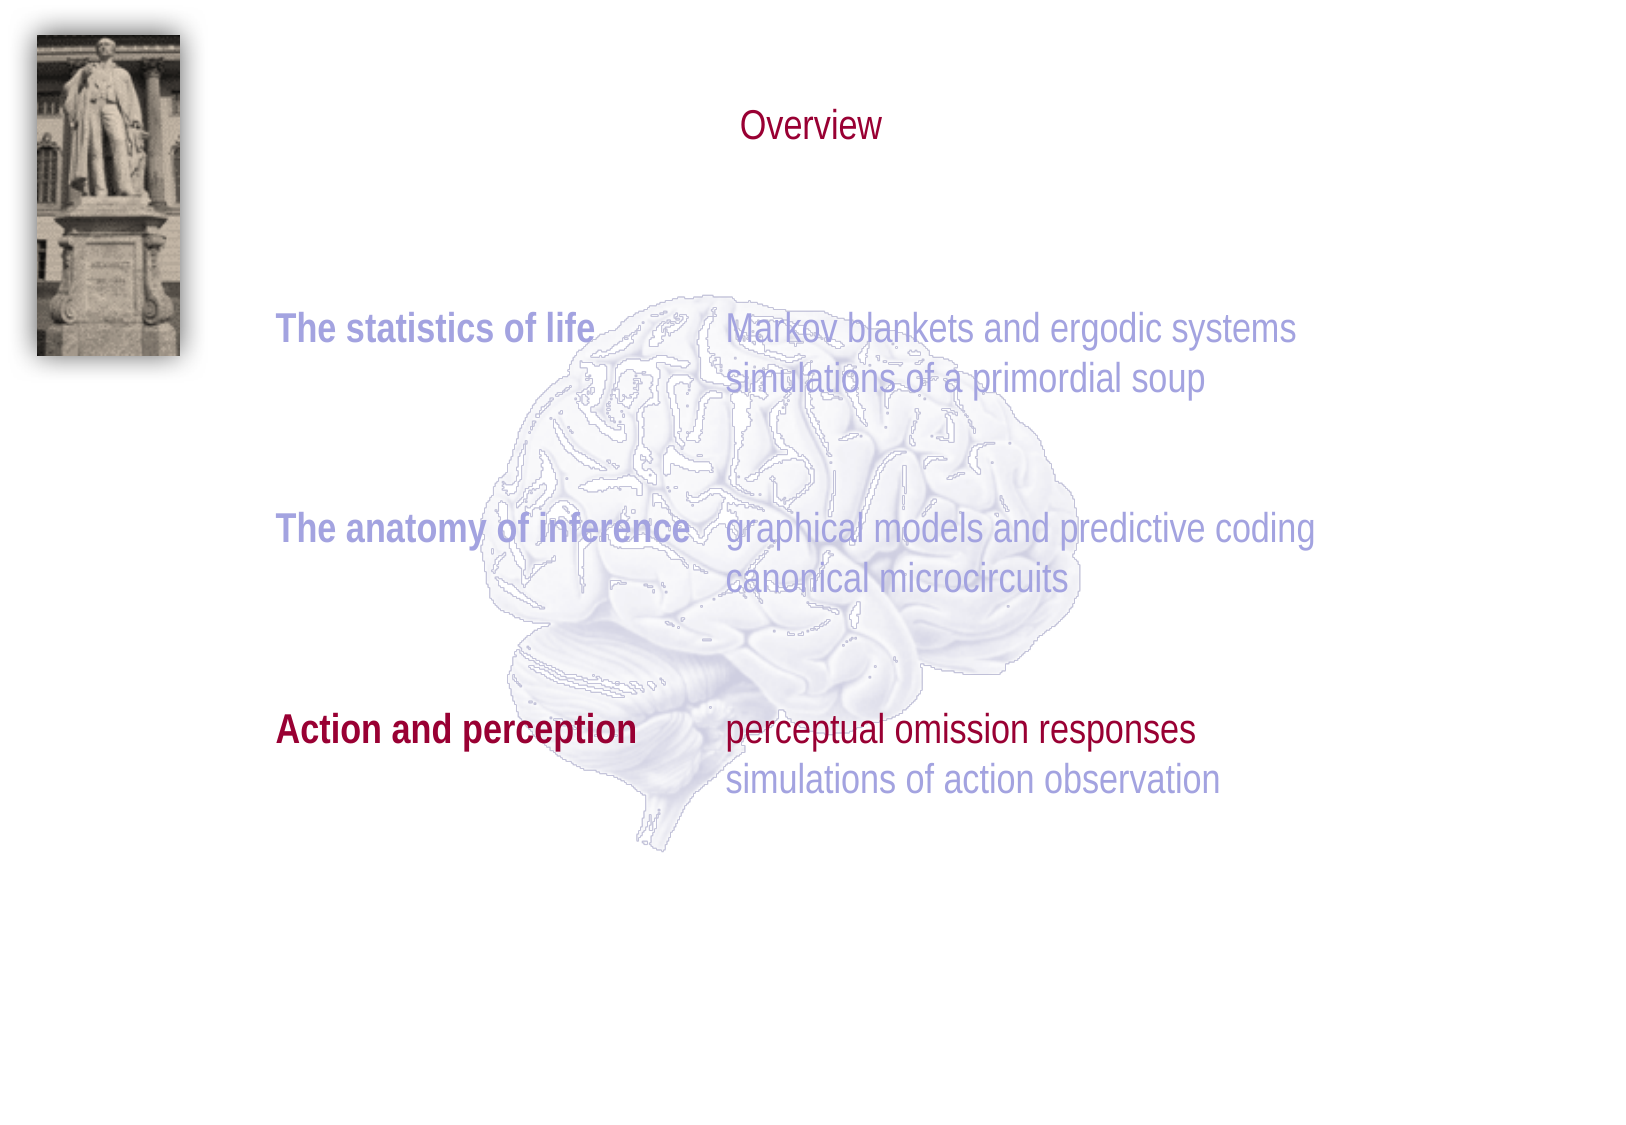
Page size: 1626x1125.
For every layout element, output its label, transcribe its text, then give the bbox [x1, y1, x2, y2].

picture [476, 269, 1098, 861]
text_box Overview [724, 90, 898, 155]
text_box The statistics of life Markov blankets and ergodic systems simulations of a primordial soup The anatomy of inference graphical models and predictive coding canonical microcircuits Action and perception perceptual omission responses simulations of action observation [260, 293, 471, 861]
picture [36, 34, 180, 356]
text_box The statistics of life Markov blankets and ergodic systems simulations of a primordial soup The anatomy of inference graphical models and predictive coding canonical microcircuits Action and perception perceptual omission responses simulations of action observation [1101, 293, 1391, 861]
